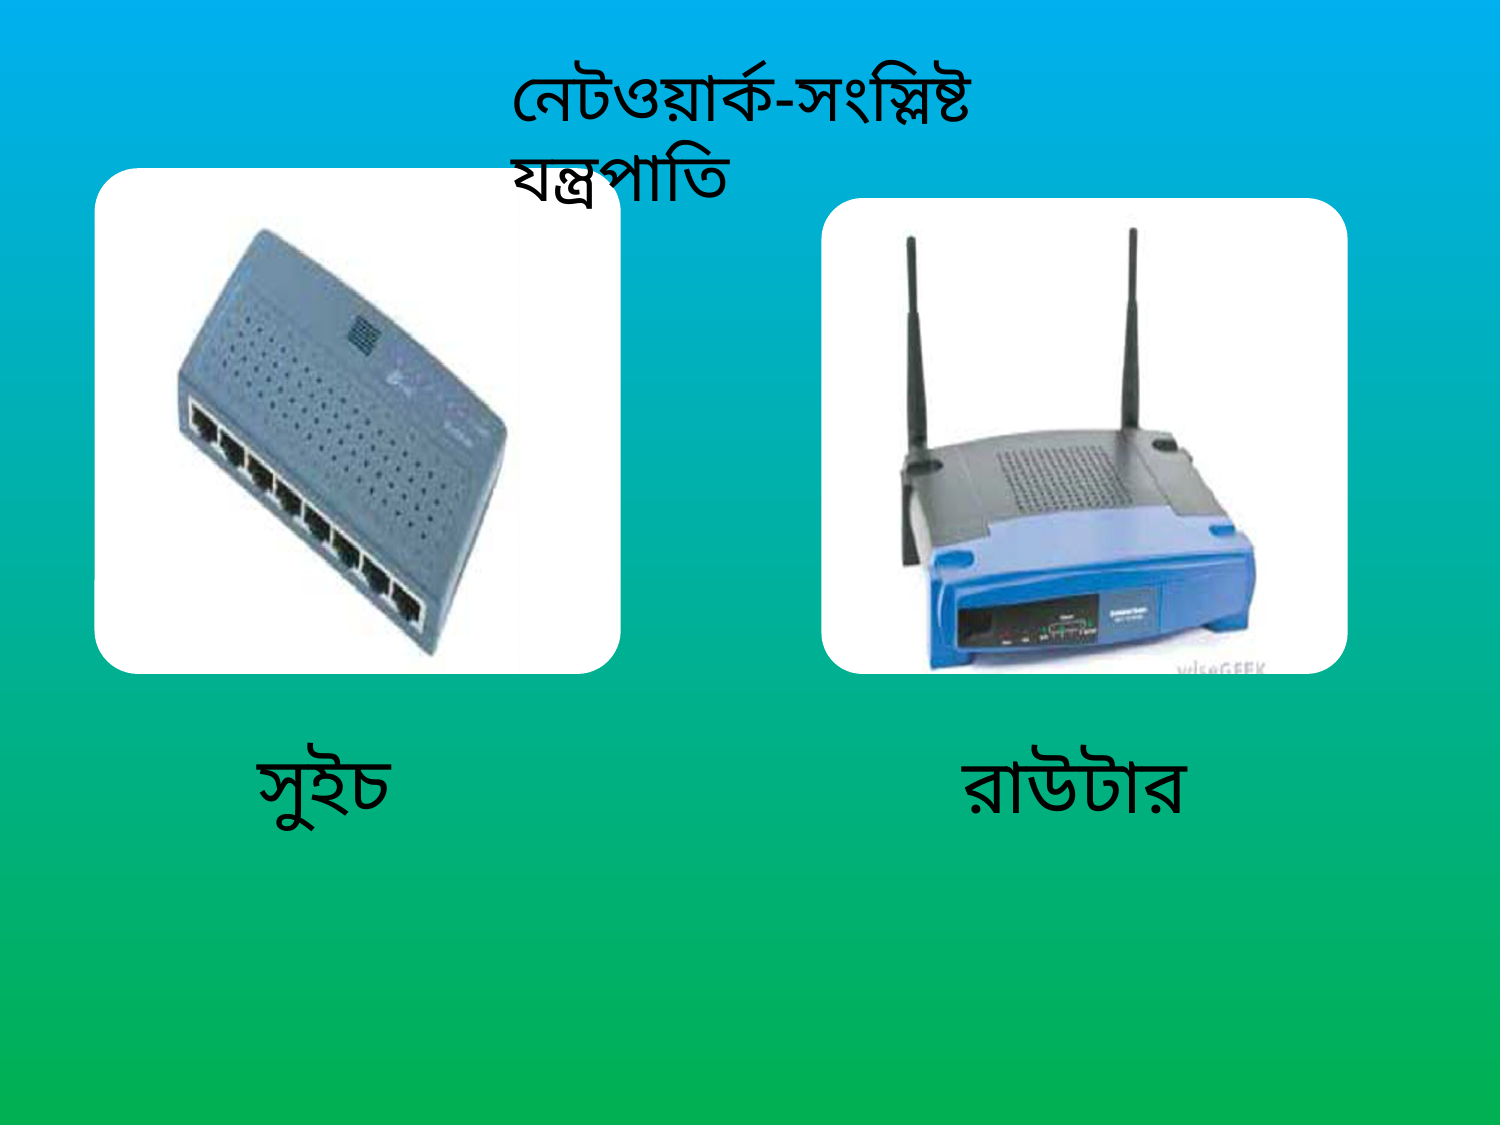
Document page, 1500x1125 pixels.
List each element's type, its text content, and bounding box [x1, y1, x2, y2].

picture [821, 198, 1348, 674]
text_box রাউটার [854, 731, 1315, 837]
picture [94, 168, 621, 674]
text_box নেটওয়ার্ক-সংস্লিষ্ট যন্ত্রপাতি [496, 47, 1069, 223]
text_box সুইচ [94, 729, 554, 834]
